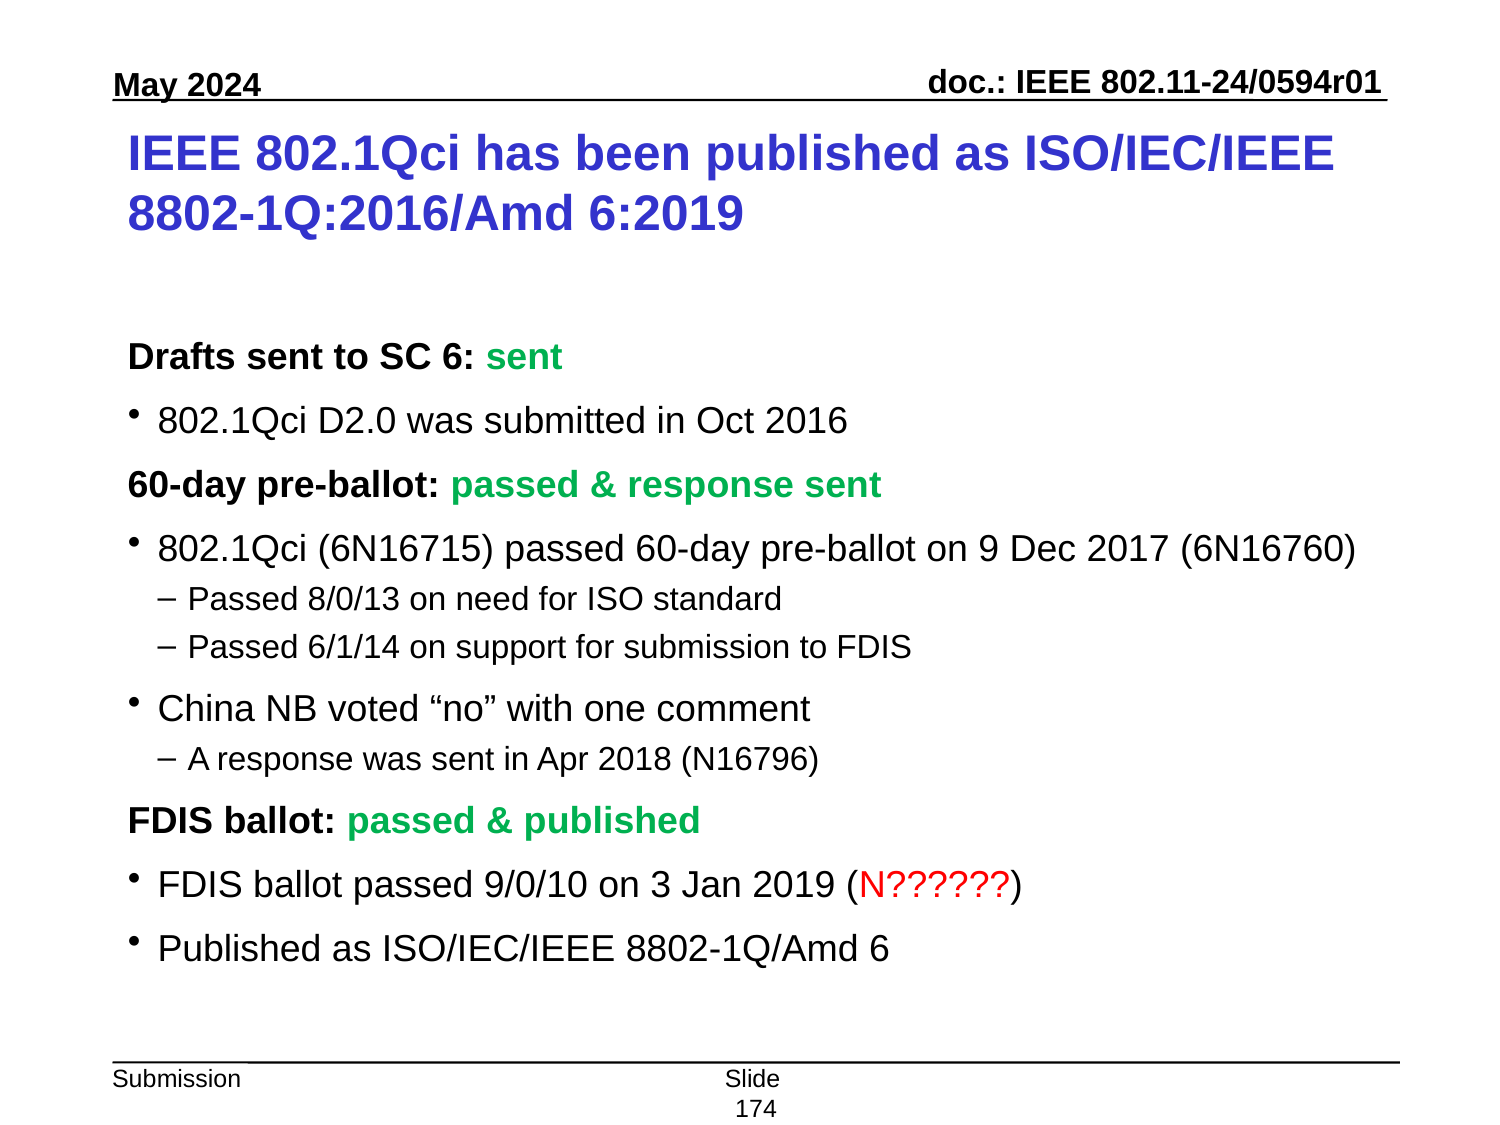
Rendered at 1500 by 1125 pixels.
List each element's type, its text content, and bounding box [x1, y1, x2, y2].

slide_number Slide 174 [709, 1061, 803, 1093]
title IEEE 802.1Qci has been published as ISO/IEC/IEEE 8802-1Q:2016/Amd 6:2019 [112, 112, 1388, 288]
list Drafts sent to SC 6: sent 802.1Qci D2.0 was submitted in Oct 2016 60-day pre-ballot: passed & response sent 802.1Qci (6N16715) passed 60-day pre-ballot on 9 Dec 2017 (6N16760) Passed 8/0/13 on need for ISO standard Passed 6/1/14 on support for submission to FDIS China NB voted “no” with one comment A response was sent in Apr 2018 (N16796) FDIS ballot: passed & published FDIS ballot passed 9/0/10 on 3 Jan 2019 (N??????) Published as ISO/IEC/IEEE 8802-1Q/Amd 6 [112, 324, 1388, 1000]
